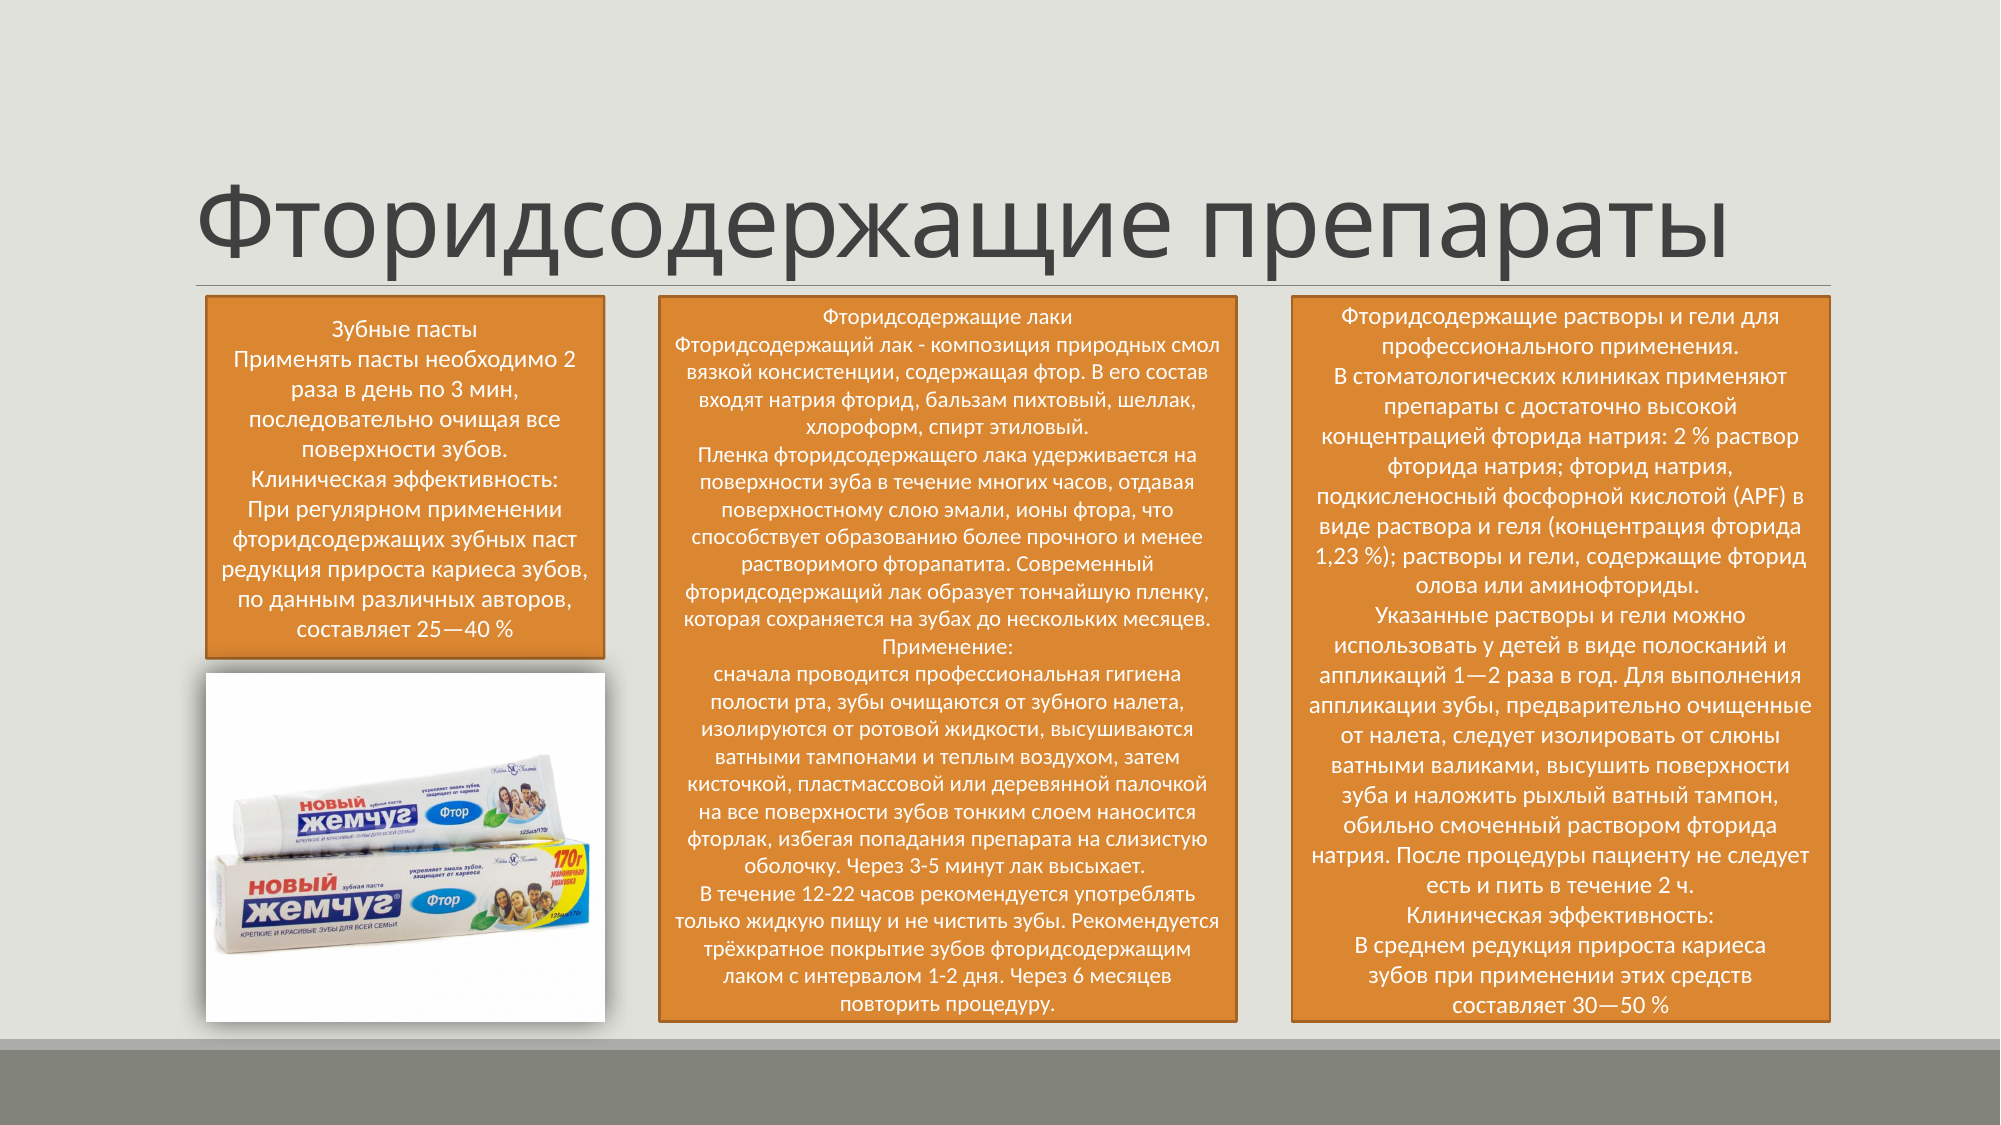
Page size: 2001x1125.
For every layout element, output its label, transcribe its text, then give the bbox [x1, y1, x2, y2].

text_box Фторидсодержащие лаки Фторидсодержащий лак - композиция природных смол вязкой консистенции, содержащая фтор. В его состав входят натрия фторид, бальзам пихтовый, шеллак, хлороформ, спирт этиловый. Пленка фторидсодержащего лака удерживается на поверхности зуба в течение многих часов, отдавая поверхностному слою эмали, ионы фтора, что способствует образованию более прочного и менее растворимого фторапатита. Современный фторидсодержащий лак образует тончайшую пленку, которая сохраняется на зубах до нескольких месяцев. Применение: сначала проводится профессиональная гигиена полости рта, зубы очищаются от зубного налета, изолируются от ротовой жидкости, высушиваются ватными тампонами и теплым воздухом, затем кисточкой, пластмассовой или деревянной палочкой на все поверхности зубов тонким слоем наносится фторлак, избегая попадания препарата на слизистую оболочку. Через 3-5 минут лак высыхает. В течение 12-22 часов рекомендуется употреблять только жидкую пищу и не чистить зубы. Рекомендуется трёхкратное покрытие зубов фторидсодержащим лаком с интервалом 1-2 дня. Через 6 месяцев повторить процедуру. [658, 295, 1238, 1023]
text_box Зубные пасты Применять пасты необходимо 2 раза в день по 3 мин, последовательно очищая все поверхности зубов. Клиническая эффективность: При регулярном применении фторидсодержащих зубных паст редукция прироста кариеса зубов, по данным различных авторов, составляет 25—40 % [205, 294, 606, 656]
title Фторидсодержащие препараты [180, 47, 1830, 285]
text_box Фторидсодержащие растворы и гели для профессионального применения. В стоматологических клиниках применяют препараты с достаточно высокой концентрацией фторида натрия: 2 % раствор фторида натрия; фторид натрия, подкисленосный фосфорной кислотой (APF) в виде раствора и геля (концентрация фторида 1,23 %); растворы и гели, содержащие фторид олова или аминофториды. Указанные растворы и гели можно использовать у детей в виде полосканий и аппликаций 1—2 раза в год. Для выполнения аппликации зубы, предварительно очищенные от налета, следует изолировать от слюны ватными валиками, высушить поверхности зуба и наложить рыхлый ватный тампон, обильно смоченный раствором фторида натрия. После процедуры пациенту не следует есть и пить в течение 2 ч. Клиническая эффективность: В среднем редукция прироста кариеса зубов при применении этих средств составляет 30—50 % [1291, 295, 1831, 1023]
picture [205, 673, 605, 1023]
